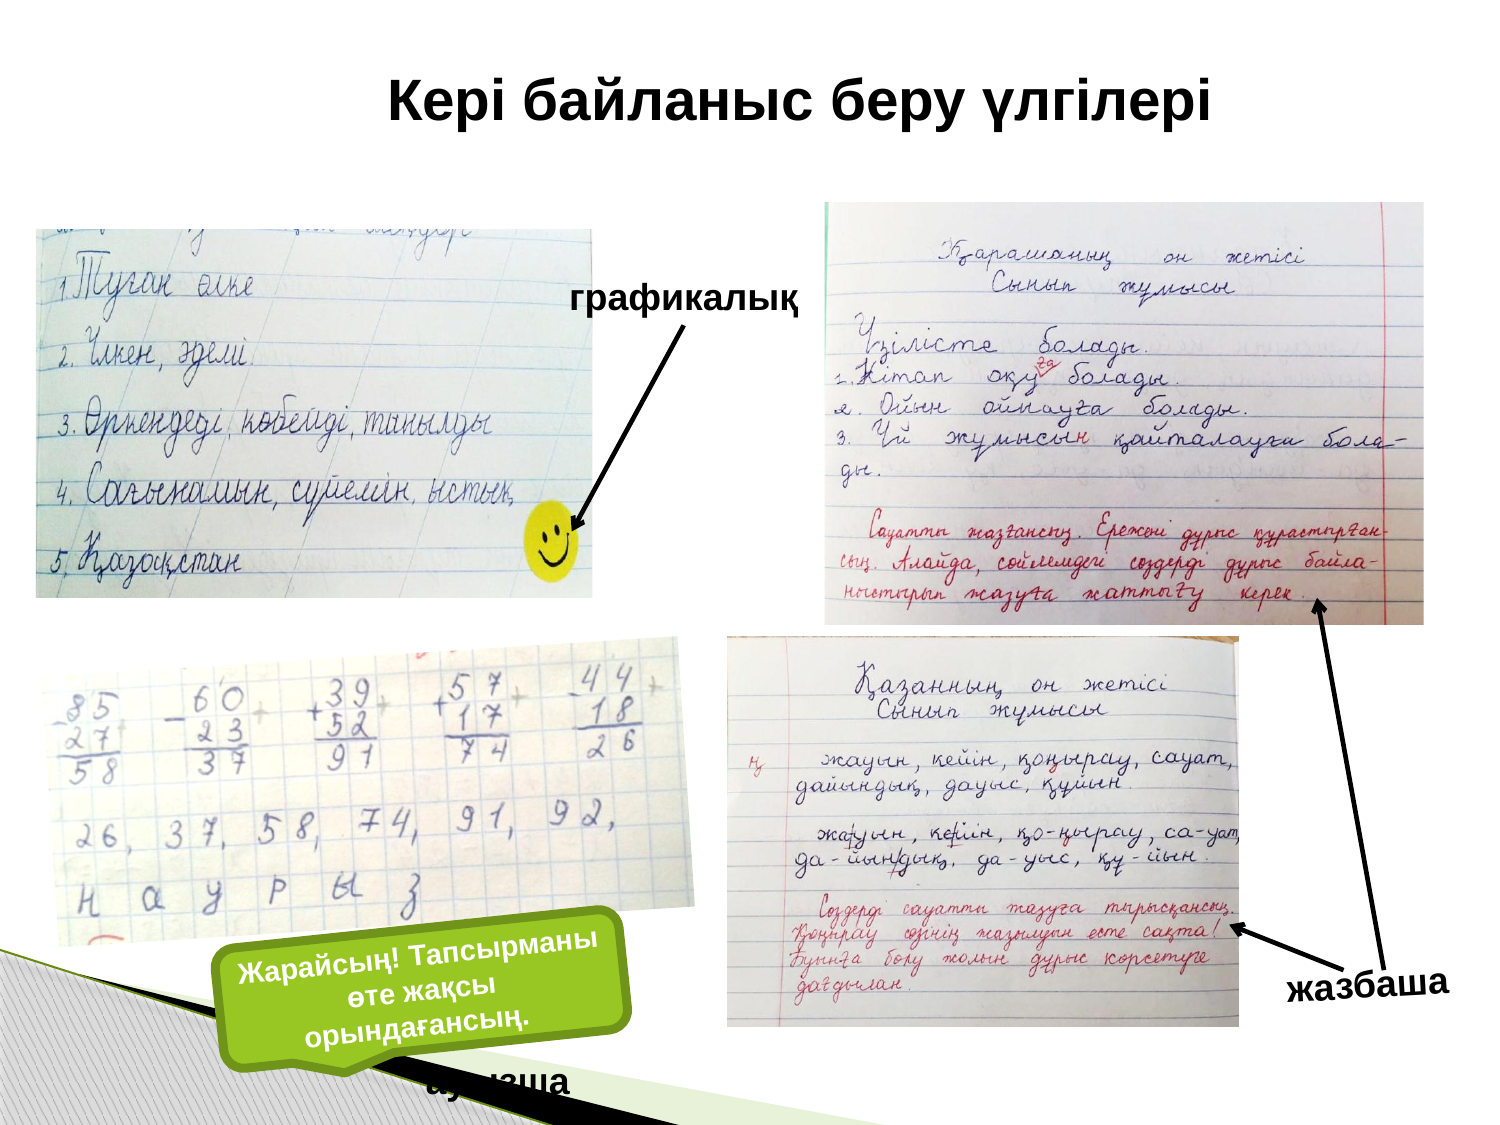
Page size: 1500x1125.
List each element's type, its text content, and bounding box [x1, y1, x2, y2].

text_box Жарайсың! Тапсырманы өте жақсы орындағансың. [210, 939, 632, 1078]
picture [42, 636, 695, 948]
text_box жазбаша [1271, 947, 1466, 1019]
text_box ауызша [410, 1049, 585, 1110]
picture [726, 635, 1240, 1027]
picture [824, 202, 1424, 626]
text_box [1228, 924, 1310, 971]
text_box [1316, 597, 1385, 971]
text_box Кері байланыс беру үлгілері [372, 54, 1228, 140]
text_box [571, 325, 684, 532]
picture [35, 229, 593, 599]
text_box графикалық [598, 265, 814, 326]
